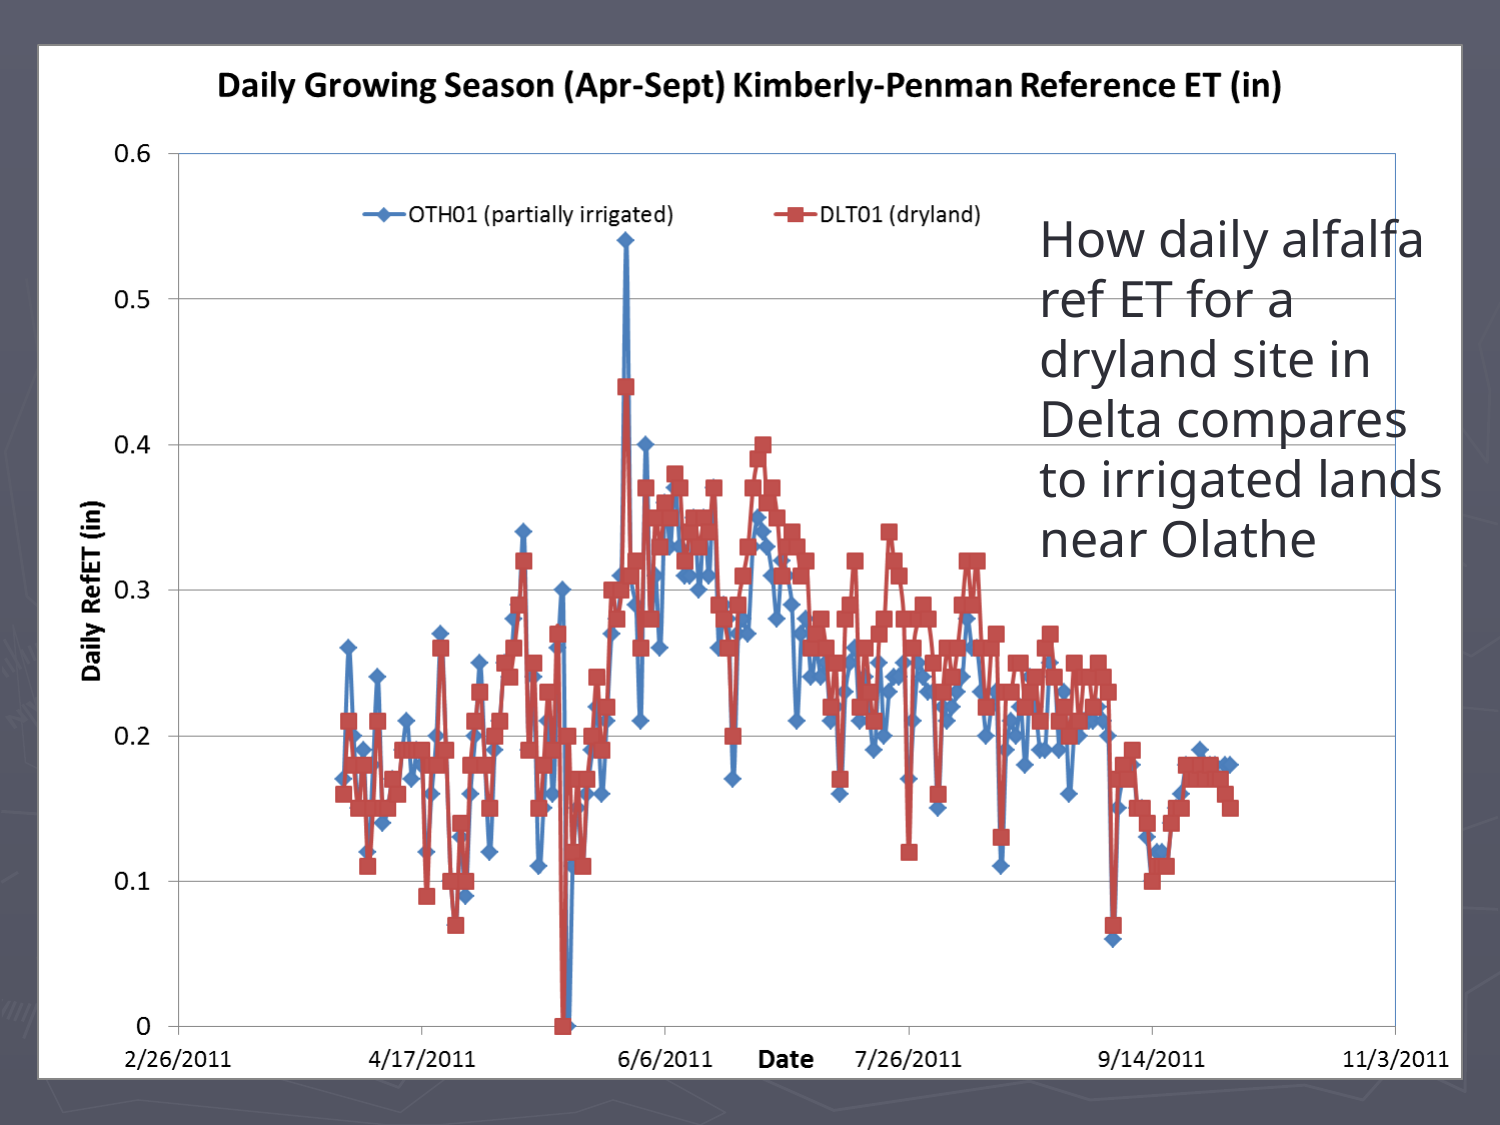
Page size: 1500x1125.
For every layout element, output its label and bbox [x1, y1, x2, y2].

picture [37, 44, 1463, 1081]
